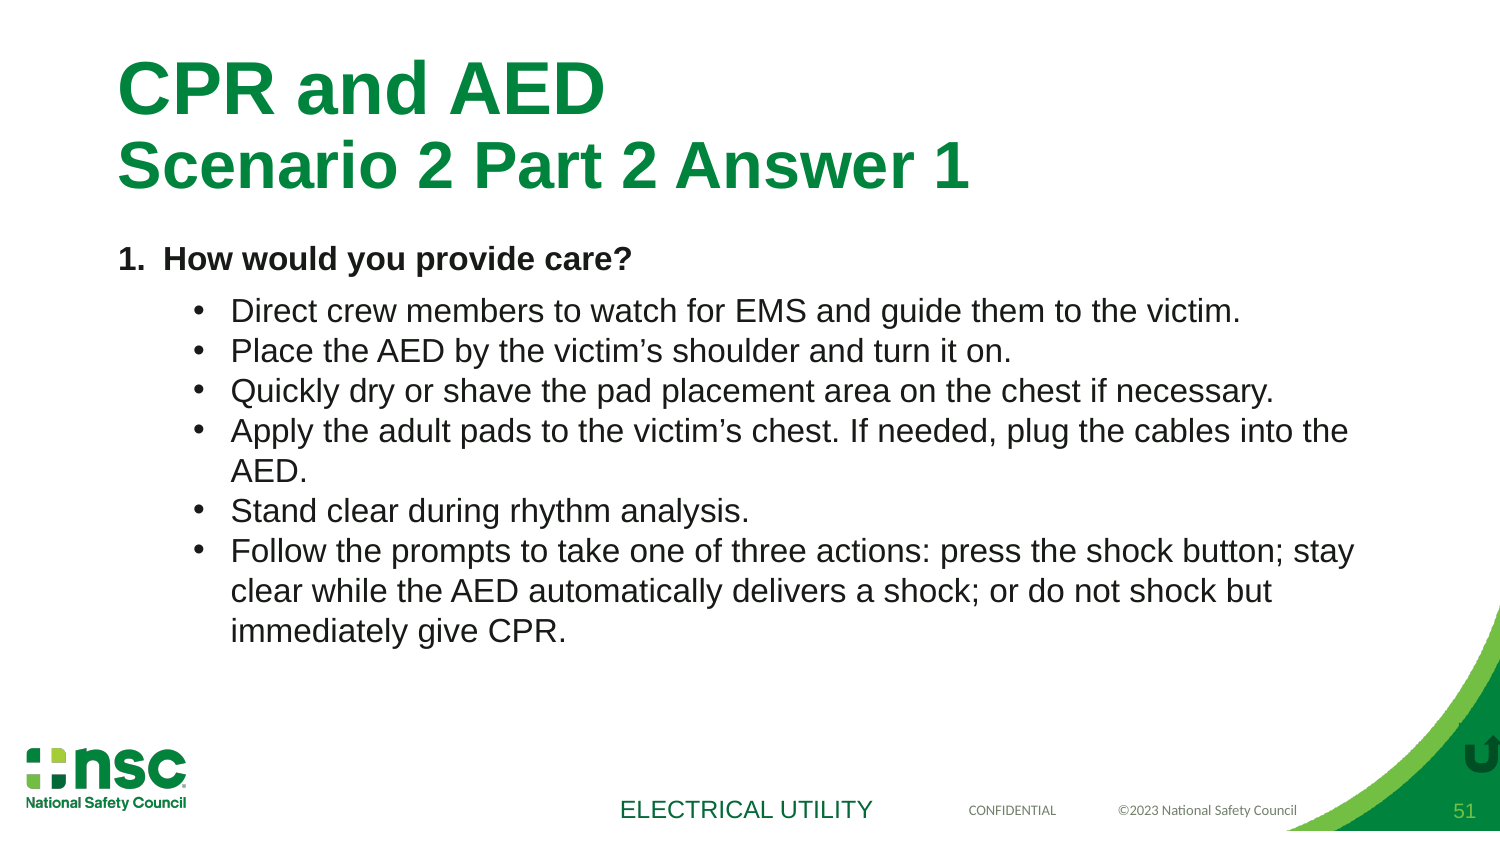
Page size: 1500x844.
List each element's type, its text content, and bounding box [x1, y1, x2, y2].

picture [729, 362, 1500, 831]
text_box How would you provide care? Direct crew members to watch for EMS and guide them to the victim. Place the AED by the victim’s shoulder and turn it on. Quickly dry or shave the pad placement area on the chest if necessary. Apply the adult pads to the victim’s chest. If needed, plug the cables into the AED. Stand clear during rhythm analysis. Follow the prompts to take one of three actions: press the shock button; stay clear while the AED automatically delivers a shock; or do not shock but immediately give CPR. [103, 229, 1407, 667]
picture [26, 748, 186, 811]
title CPR and AED Scenario 2 Part 2 Answer 1 [103, 45, 1407, 208]
